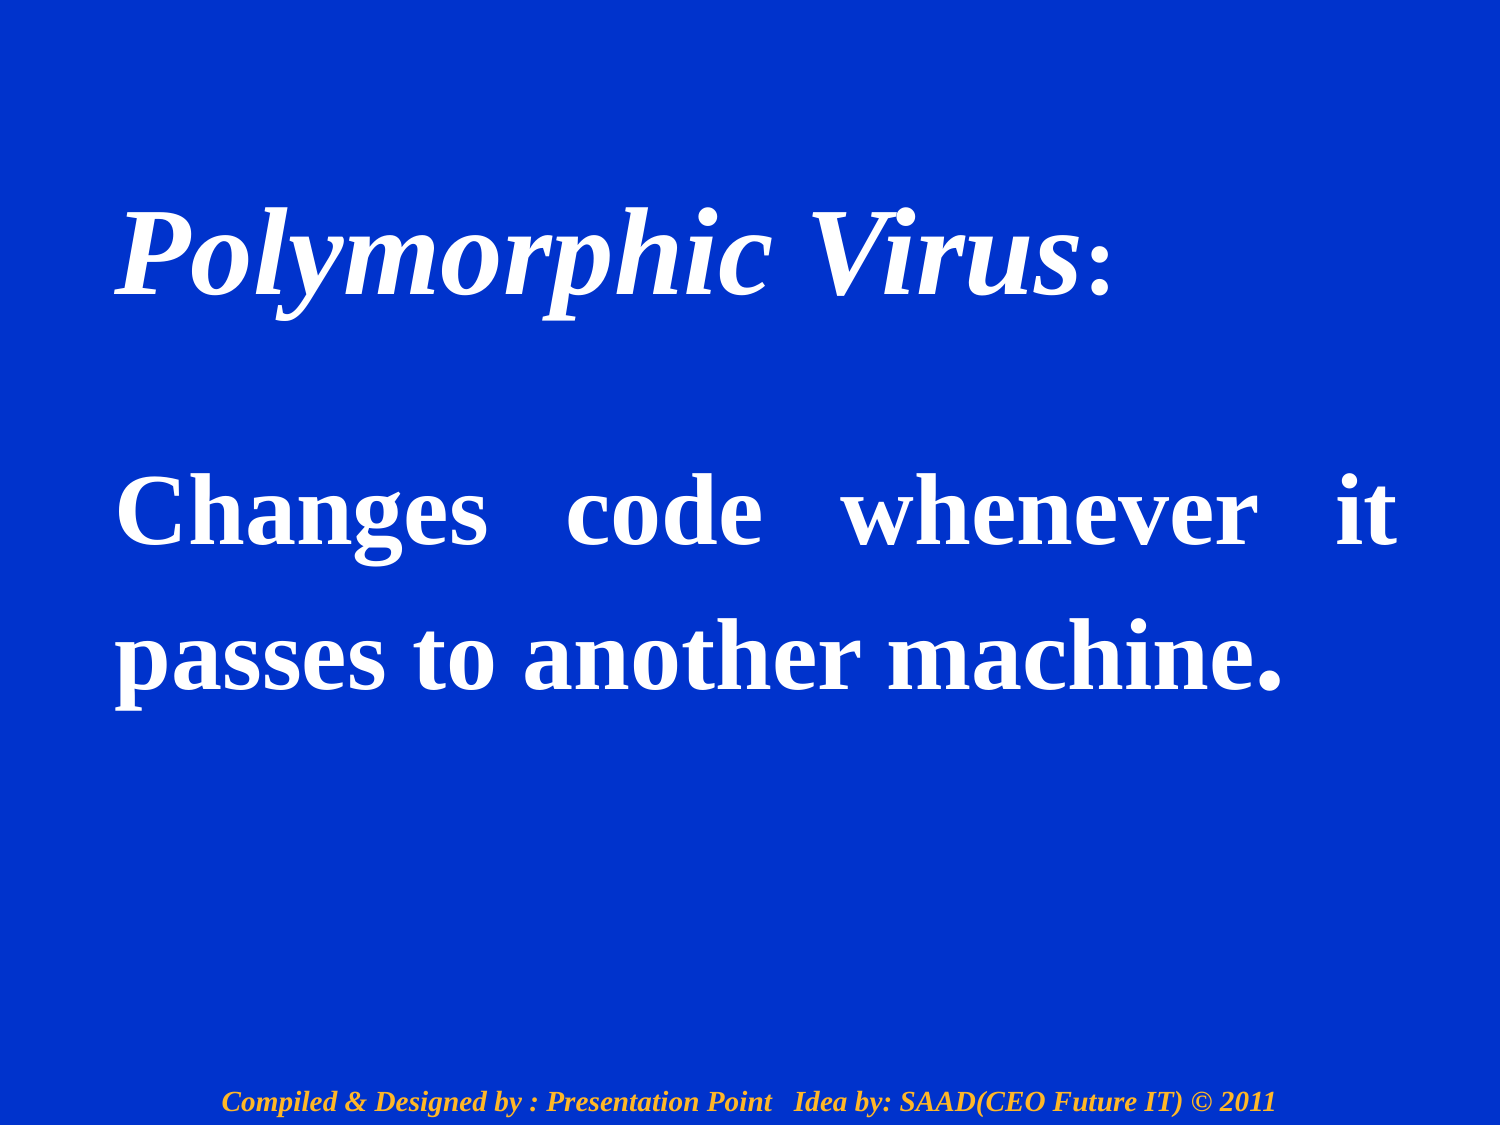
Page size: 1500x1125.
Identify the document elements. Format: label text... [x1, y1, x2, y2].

footer Compiled & Designed by : Presentation Point Idea by: SAAD(CEO Future IT) © 2011 [0, 1074, 1500, 1125]
text_box Polymorphic Virus: Changes code whenever it passes to another machine. [99, 162, 1413, 723]
